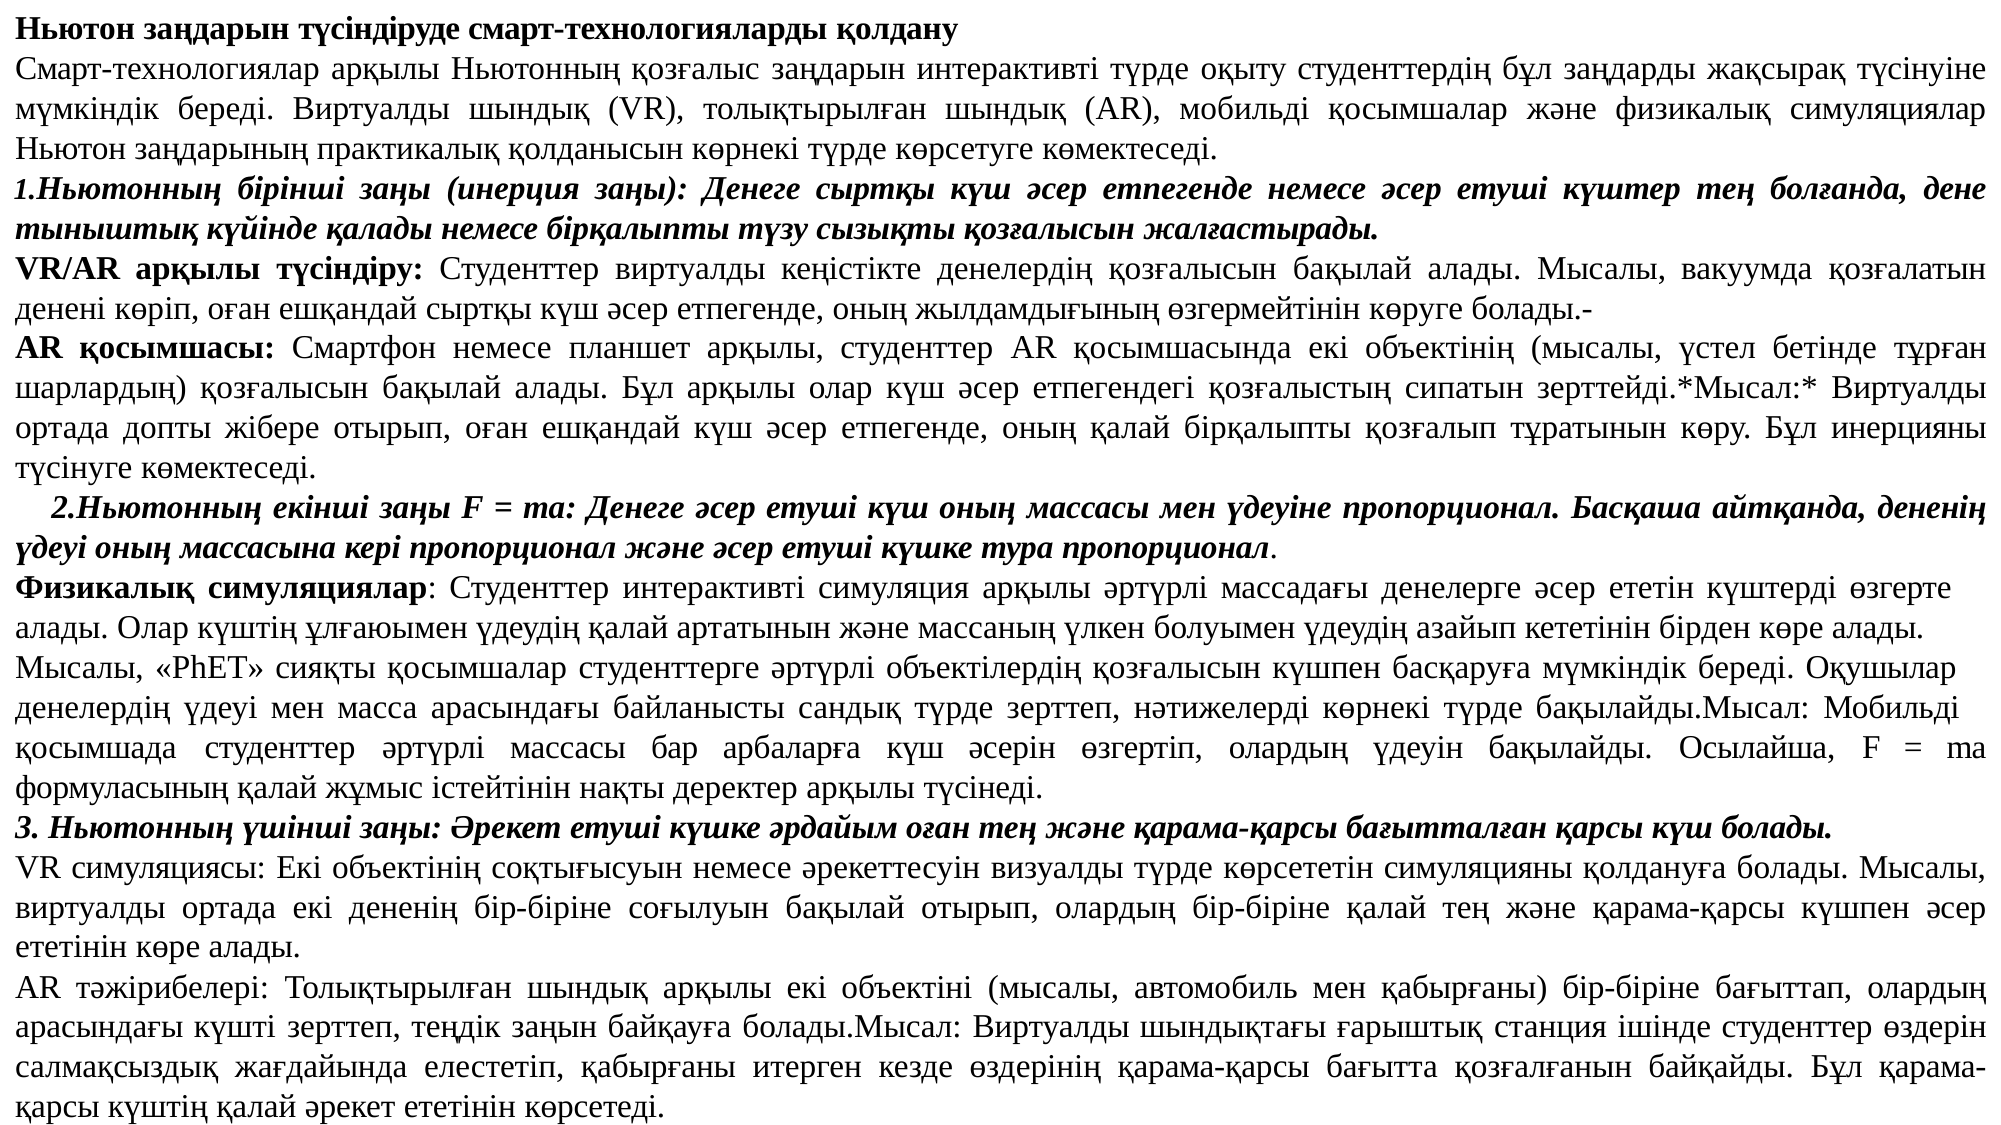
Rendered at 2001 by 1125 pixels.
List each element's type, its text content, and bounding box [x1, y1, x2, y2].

text_box Ньютон заңдарын түсіндіруде смарт-технологияларды қолдану Смарт-технологиялар арқылы Ньютонның қозғалыс заңдарын интерактивті түрде оқыту студенттердің бұл заңдарды жақсырақ түсінуіне мүмкіндік береді. Виртуалды шындық (VR), толықтырылған шындық (AR), мобильді қосымшалар және физикалық симуляциялар Ньютон заңдарының практикалық қолданысын көрнекі түрде көрсетуге көмектеседі. Ньютонның бірінші заңы (инерция заңы): Денеге сыртқы күш әсер етпегенде немесе әсер етуші күштер тең болғанда, дене тыныштық күйінде қалады немесе бірқалыпты түзу сызықты қозғалысын жалғастырады. VR/AR арқылы түсіндіру: Студенттер виртуалды кеңістікте денелердің қозғалысын бақылай алады. Мысалы, вакуумда қозғалатын денені көріп, оған ешқандай сыртқы күш әсер етпегенде, оның жылдамдығының өзгермейтінін көруге болады.- AR қосымшасы: Смартфон немесе планшет арқылы, студенттер AR қосымшасында екі объектінің (мысалы, үстел бетінде тұрған шарлардың) қозғалысын бақылай алады. Бұл арқылы олар күш әсер етпегендегі қозғалыстың сипатын зерттейді.*Мысал:* Виртуалды ортада допты жібере отырып, оған ешқандай күш әсер етпегенде, оның қалай бірқалыпты қозғалып тұратынын көру. Бұл инерцияны түсінуге көмектеседі. Ньютонның екінші заңы F = ma: Денеге әсер етуші күш оның массасы мен үдеуіне пропорционал. Басқаша айтқанда, дененің үдеуі оның массасына кері пропорционал және әсер етуші күшке тура пропорционал. Физикалық симуляциялар: Студенттер интерактивті симуляция арқылы әртүрлі массадағы денелерге әсер ететін күштерді өзгерте алады. Олар күштің ұлғаюымен үдеудің қалай артатынын және массаның үлкен болуымен үдеудің азайып кететінін бірден көре алады. Мысалы, «PhET» сияқты қосымшалар студенттерге әртүрлі объектілердің қозғалысын күшпен басқаруға мүмкіндік береді. Оқушылар денелердің үдеуі мен масса арасындағы байланысты сандық түрде зерттеп, нәтижелерді көрнекі түрде бақылайды.Мысал: Мобильді қосымшада студенттер әртүрлі массасы бар арбаларға күш әсерін өзгертіп, олардың үдеуін бақылайды. Осылайша, F = ma формуласының қалай жұмыс істейтінін нақты деректер арқылы түсінеді. Ньютонның үшінші заңы: Әрекет етуші күшке әрдайым оған тең және қарама-қарсы бағытталған қарсы күш болады. VR симуляциясы: Екі объектінің соқтығысуын немесе әрекеттесуін визуалды түрде көрсететін симуляцияны қолдануға болады. Мысалы, виртуалды ортада екі дененің бір-біріне соғылуын бақылай отырып, олардың бір-біріне қалай тең және қарама-қарсы күшпен әсер ететінін көре алады. AR тәжірибелері: Толықтырылған шындық арқылы екі объектіні (мысалы, автомобиль мен қабырғаны) бір-біріне бағыттап, олардың арасындағы күшті зерттеп, теңдік заңын байқауға болады.Мысал: Виртуалды шындықтағы ғарыштық станция ішінде студенттер өздерін салмақсыздық жағдайында елестетіп, қабырғаны итерген кезде өздерінің қарама-қарсы бағытта қозғалғанын байқайды. Бұл қарама- қарсы күштің қалай әрекет ететінін көрсетеді. [12, 4, 1988, 1125]
